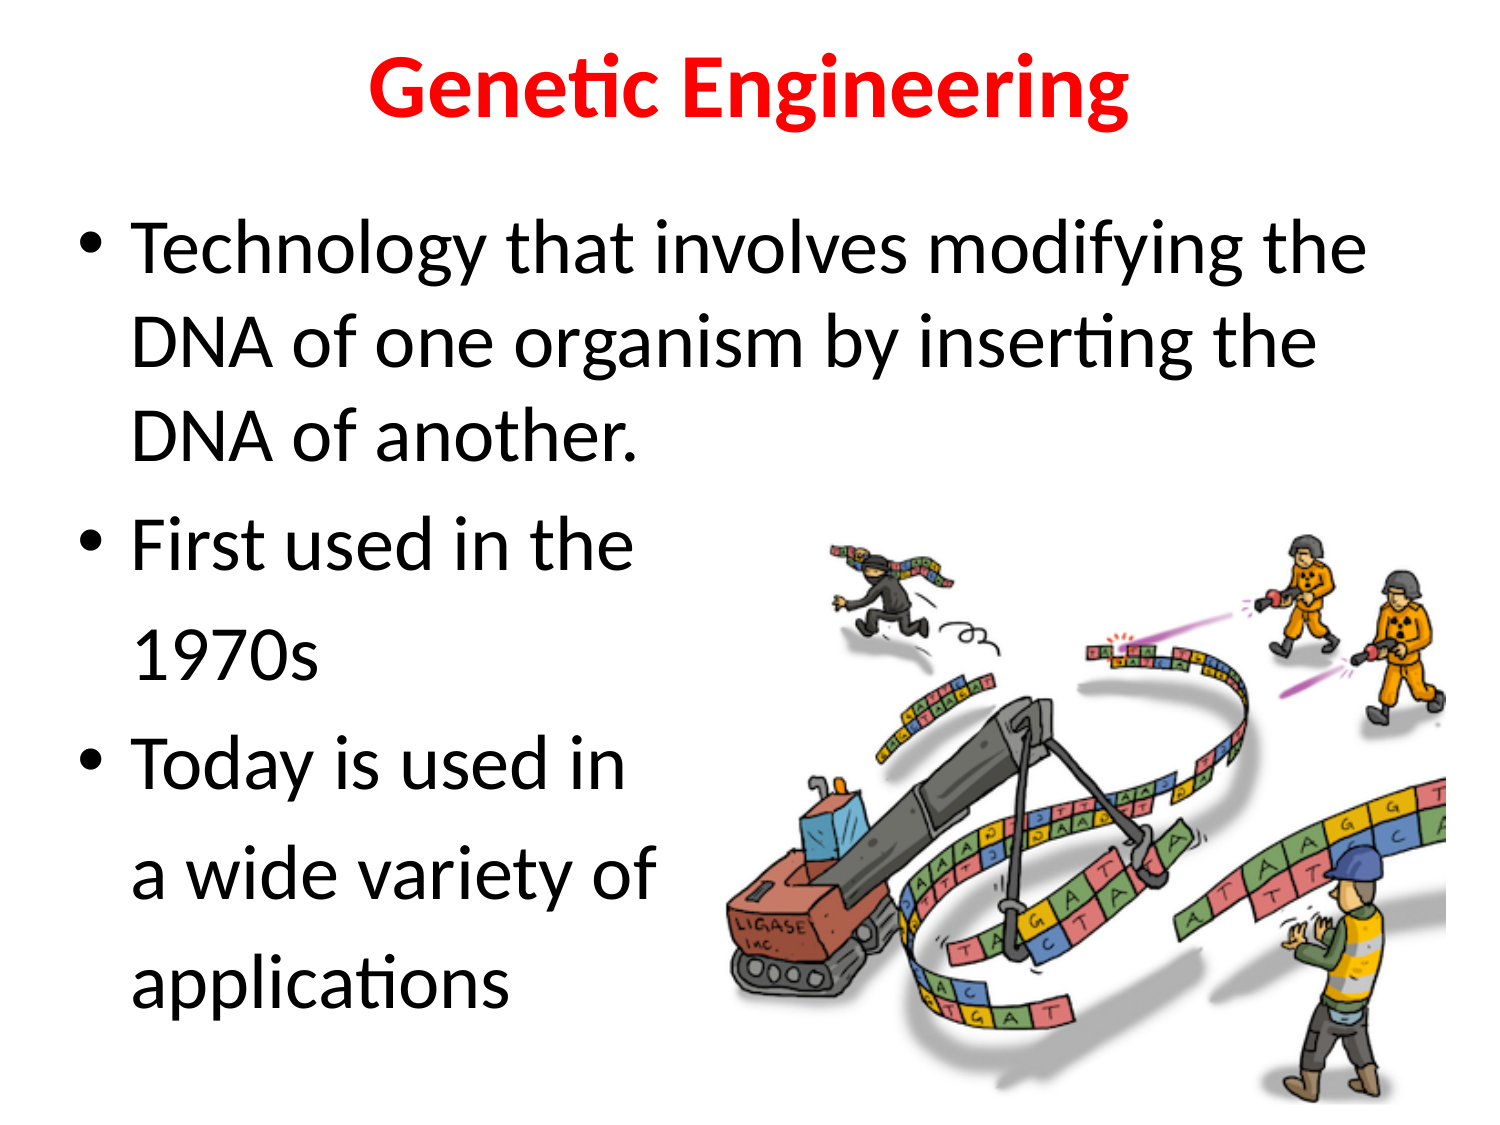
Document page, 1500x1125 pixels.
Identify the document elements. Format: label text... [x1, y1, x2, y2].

list Technology that involves modifying the DNA of one organism by inserting the DNA of another. First used in the 1970s Today is used in a wide variety of applications [62, 187, 1413, 1038]
picture [723, 524, 1446, 1125]
title Genetic Engineering [75, 0, 1425, 175]
